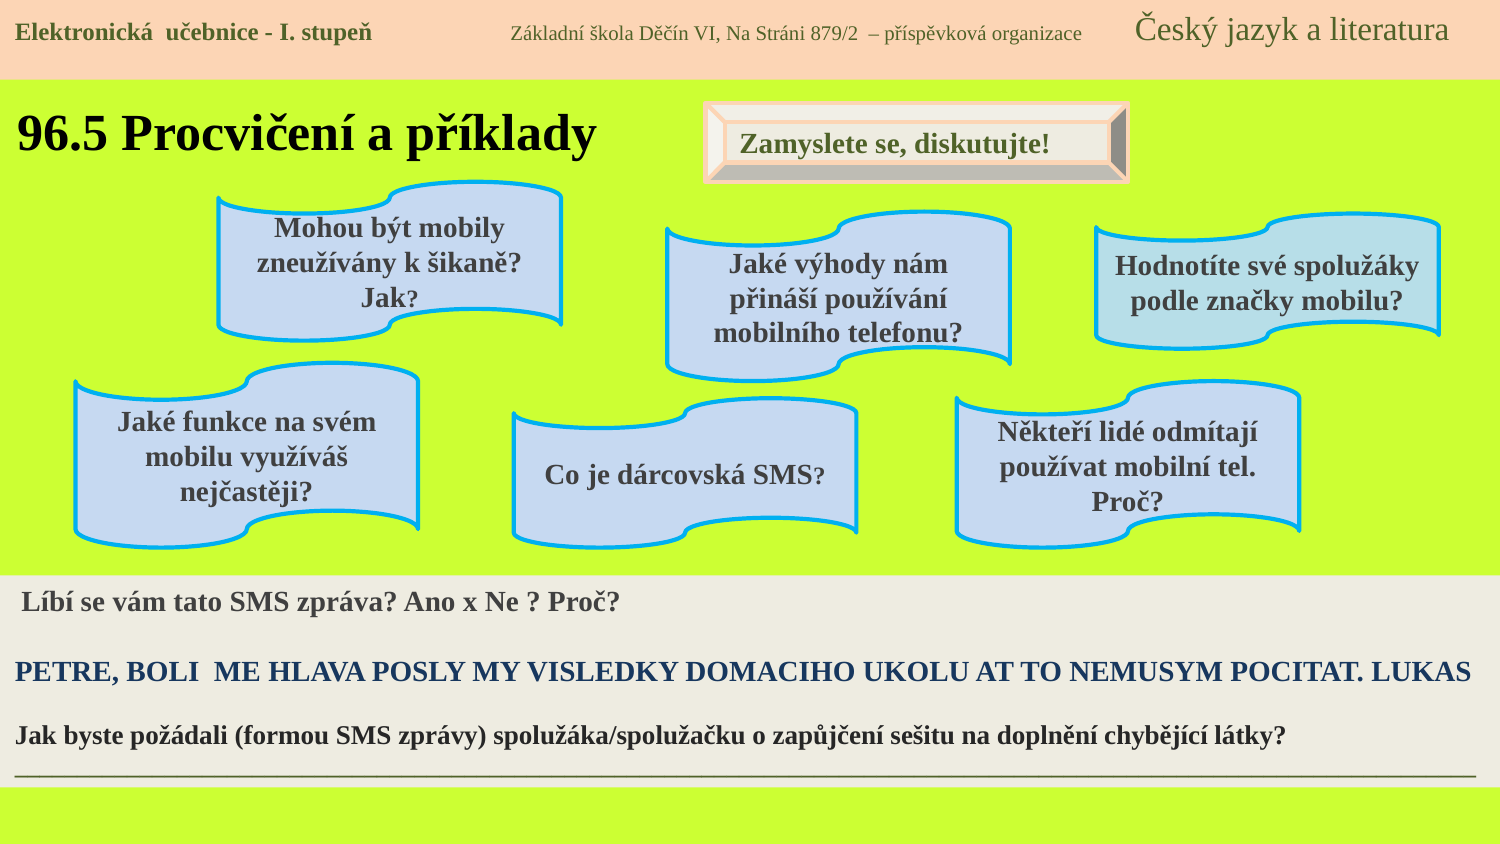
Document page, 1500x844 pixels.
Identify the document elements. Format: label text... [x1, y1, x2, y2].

text_box Hodnotíte své spolužáky podle značky mobilu? [1094, 211, 1441, 351]
text_box Co je dárcovská SMS? [511, 396, 859, 550]
title 96.5 Procvičení a příklady [2, 81, 659, 179]
text_box Mohou být mobily zneužívány k šikaně? Jak? [216, 179, 564, 343]
text_box Jaké funkce na svém mobilu využíváš nejčastěji? [73, 360, 421, 550]
text_box Líbí se vám tato SMS zpráva? Ano x Ne ? Proč? PETRE, BOLI ME HLAVA POSLY MY VISLEDKY DOMACIHO UKOLU AT TO NEMUSYM POCITAT. LUKAS Jak byste požádali (formou SMS zprávy) spolužáka/spolužačku o zapůjčení sešitu na doplnění chybějící látky? _____________________________________________________________________________________________________________________ [0, 575, 1500, 788]
text_box Někteří lidé odmítají používat mobilní tel. Proč? [954, 378, 1302, 550]
text_box Jaké výhody nám přináší používání mobilního telefonu? [665, 209, 1012, 384]
text_box Elektronická učebnice - I. stupeň Základní škola Děčín VI, Na Stráni 879/2 – příspěvková organizace Český jazyk a literatura [0, 0, 1500, 80]
text_box Zamyslete se, diskutujte! [703, 101, 1130, 184]
